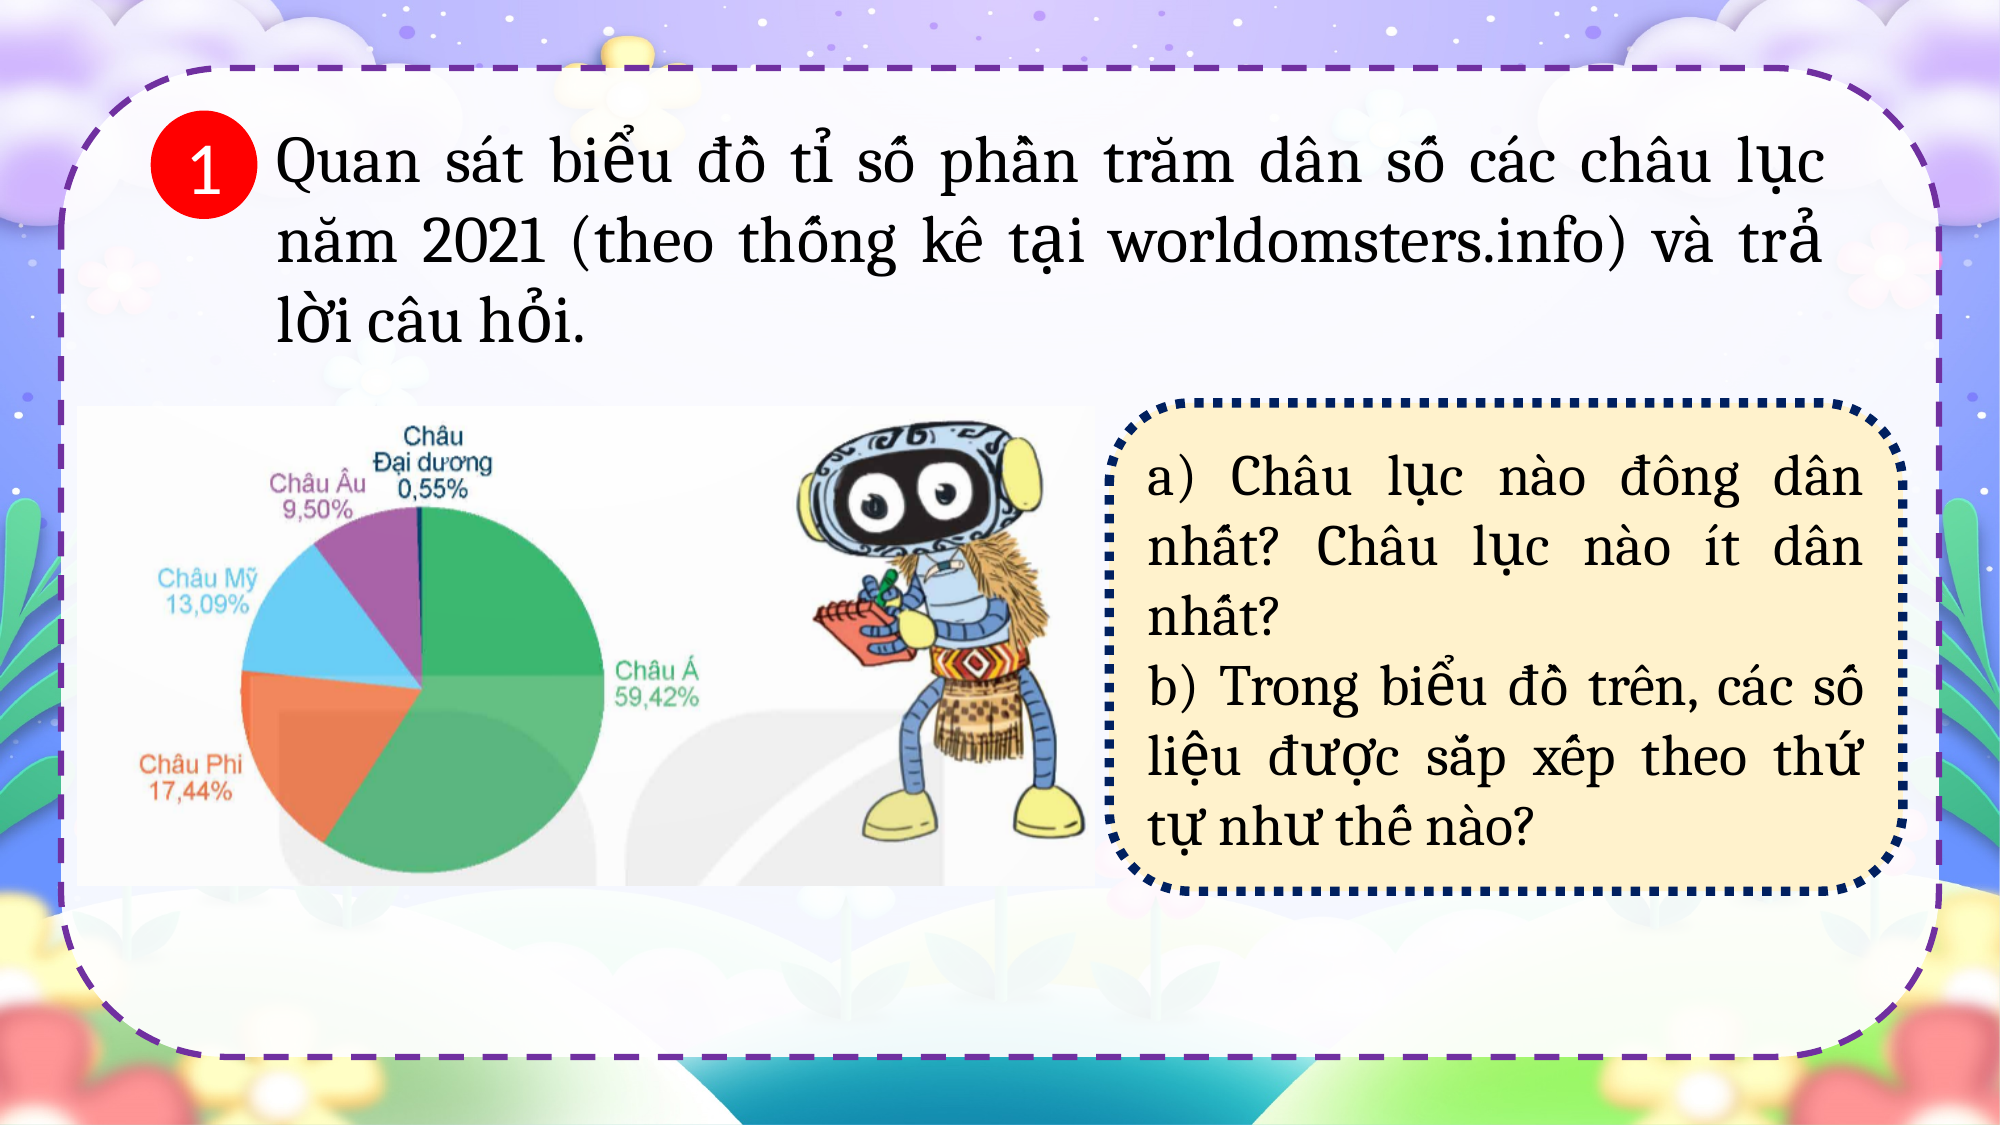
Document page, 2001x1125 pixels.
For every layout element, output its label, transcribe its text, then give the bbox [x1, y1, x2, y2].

text_box a) Châu lục nào đông dân nhất? Châu lục nào ít dân nhất? b) Trong biểu đồ trên, các số liệu được sắp xếp theo thứ tự như thế nào? [1108, 401, 1904, 893]
picture [0, 0, 2000, 1125]
text_box Quan sát biểu đồ tỉ số phần trăm dân số các châu lục năm 2021 (theo thống kê tại worldomsters.info) và trả lời câu hỏi. [261, 108, 1841, 363]
text_box 1 [150, 110, 258, 220]
